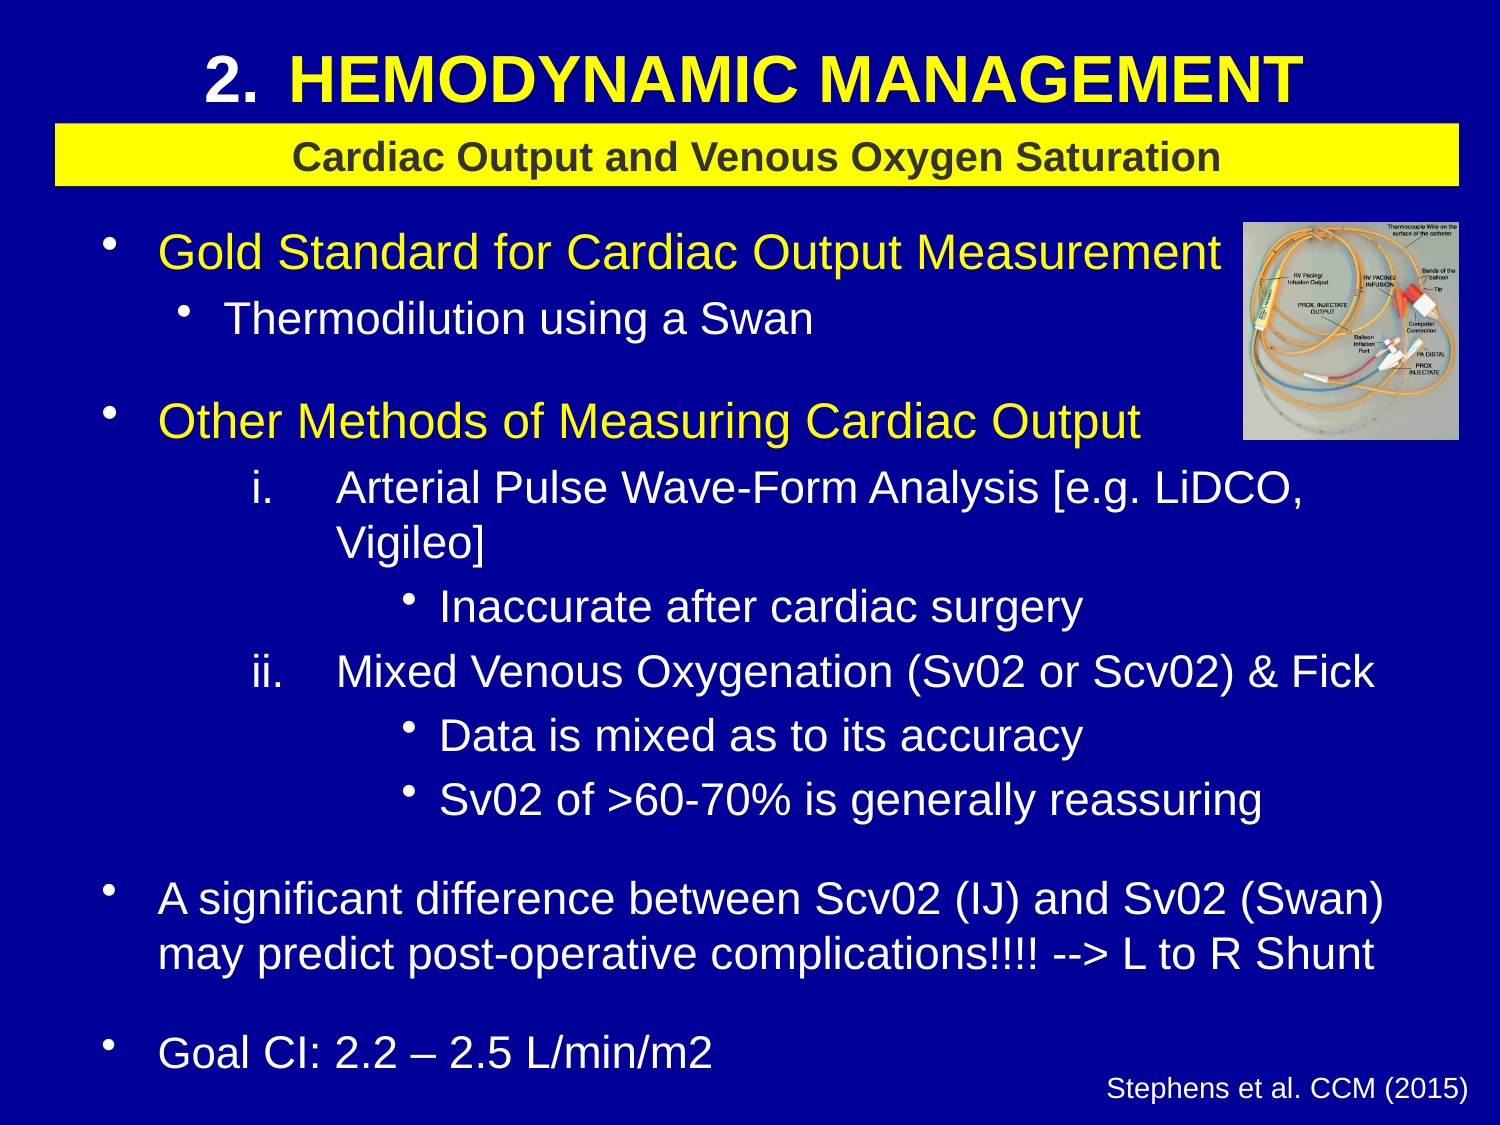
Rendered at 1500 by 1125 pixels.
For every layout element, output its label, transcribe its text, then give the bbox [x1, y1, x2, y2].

text_box Stephens et al. CCM (2015) [1091, 1062, 1500, 1112]
title HEMODYNAMIC MANAGEMENT [72, 26, 1438, 121]
text_box Cardiac Output and Venous Oxygen Saturation [54, 123, 1460, 187]
picture [1243, 222, 1459, 440]
list Gold Standard for Cardiac Output Measurement Thermodilution using a Swan Other Methods of Measuring Cardiac Output Arterial Pulse Wave-Form Analysis [e.g. LiDCO, Vigileo] Inaccurate after cardiac surgery Mixed Venous Oxygenation (Sv02 or Scv02) & Fick Data is mixed as to its accuracy Sv02 of >60-70% is generally reassuring A significant difference between Scv02 (IJ) and Sv02 (Swan) may predict post-operative complications!!!! --> L to R Shunt Goal CI: 2.2 – 2.5 L/min/m2 [67, 212, 1433, 1052]
